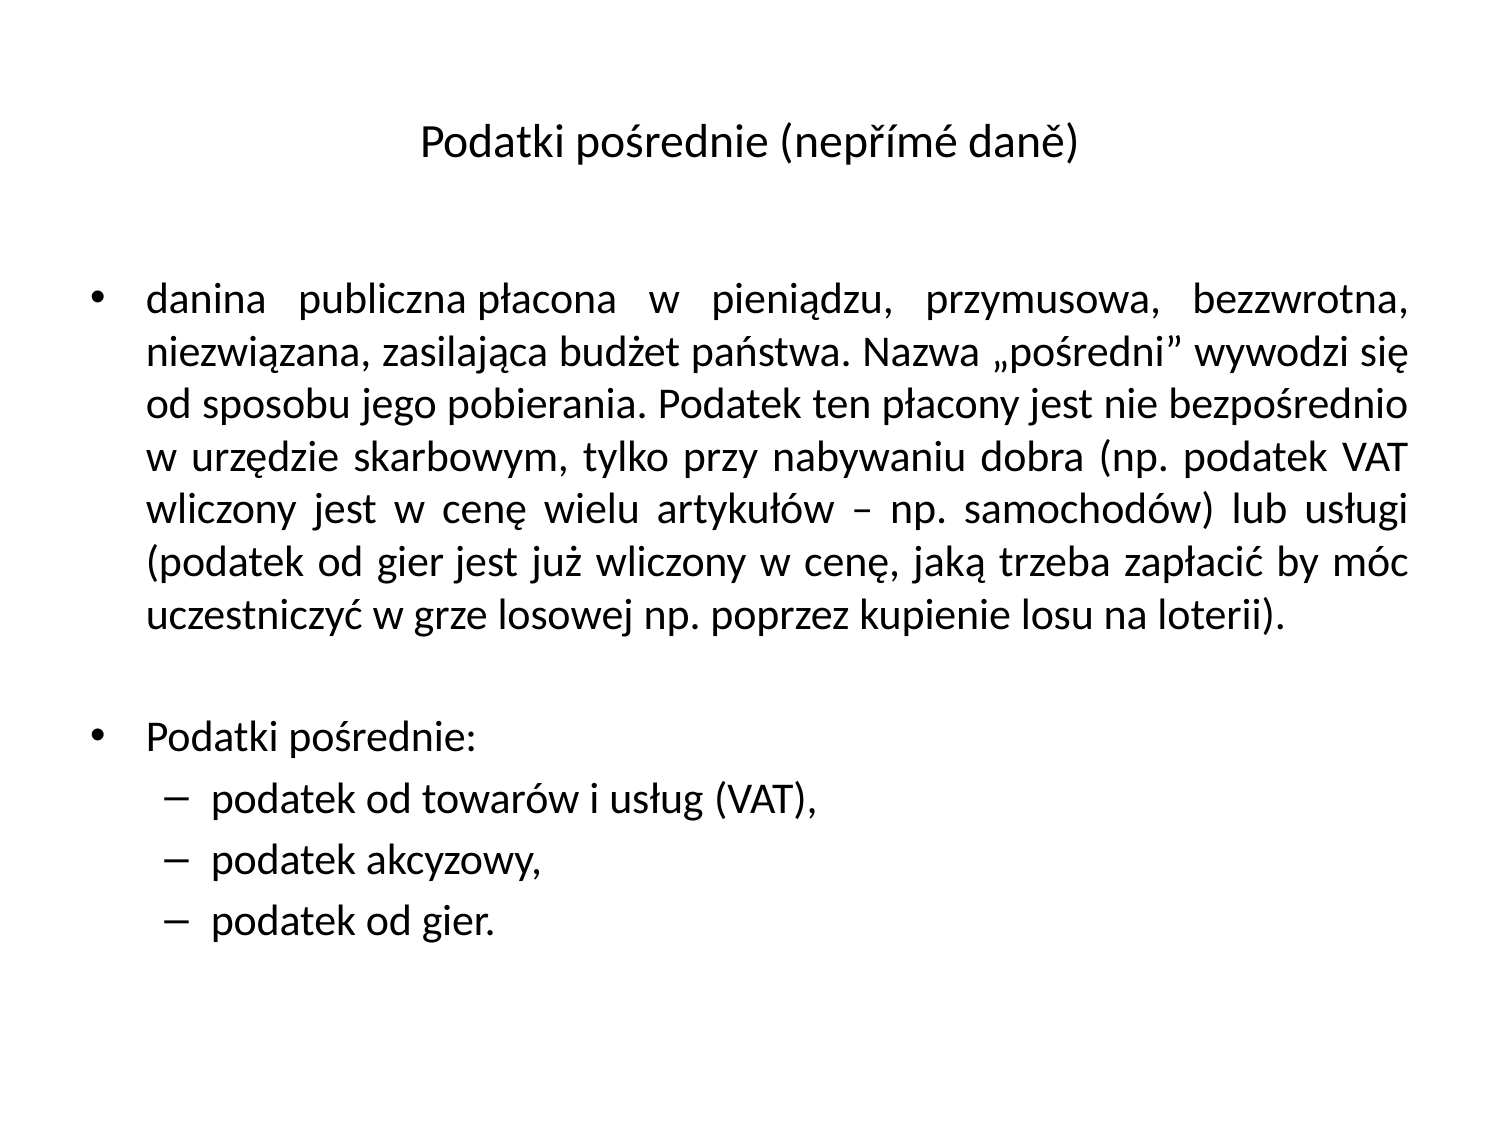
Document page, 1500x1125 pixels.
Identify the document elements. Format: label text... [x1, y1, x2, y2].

list danina publiczna płacona w pieniądzu, przymusowa, bezzwrotna, niezwiązana, zasilająca budżet państwa. Nazwa „pośredni” wywodzi się od sposobu jego pobierania. Podatek ten płacony jest nie bezpośrednio w urzędzie skarbowym, tylko przy nabywaniu dobra (np. podatek VAT wliczony jest w cenę wielu artykułów – np. samochodów) lub usługi (podatek od gier jest już wliczony w cenę, jaką trzeba zapłacić by móc uczestniczyć w grze losowej np. poprzez kupienie losu na loterii). Podatki pośrednie: podatek od towarów i usług (VAT), podatek akcyzowy, podatek od gier. [75, 262, 1425, 1005]
title Podatki pośrednie (nepřímé daně) [75, 45, 1425, 233]
